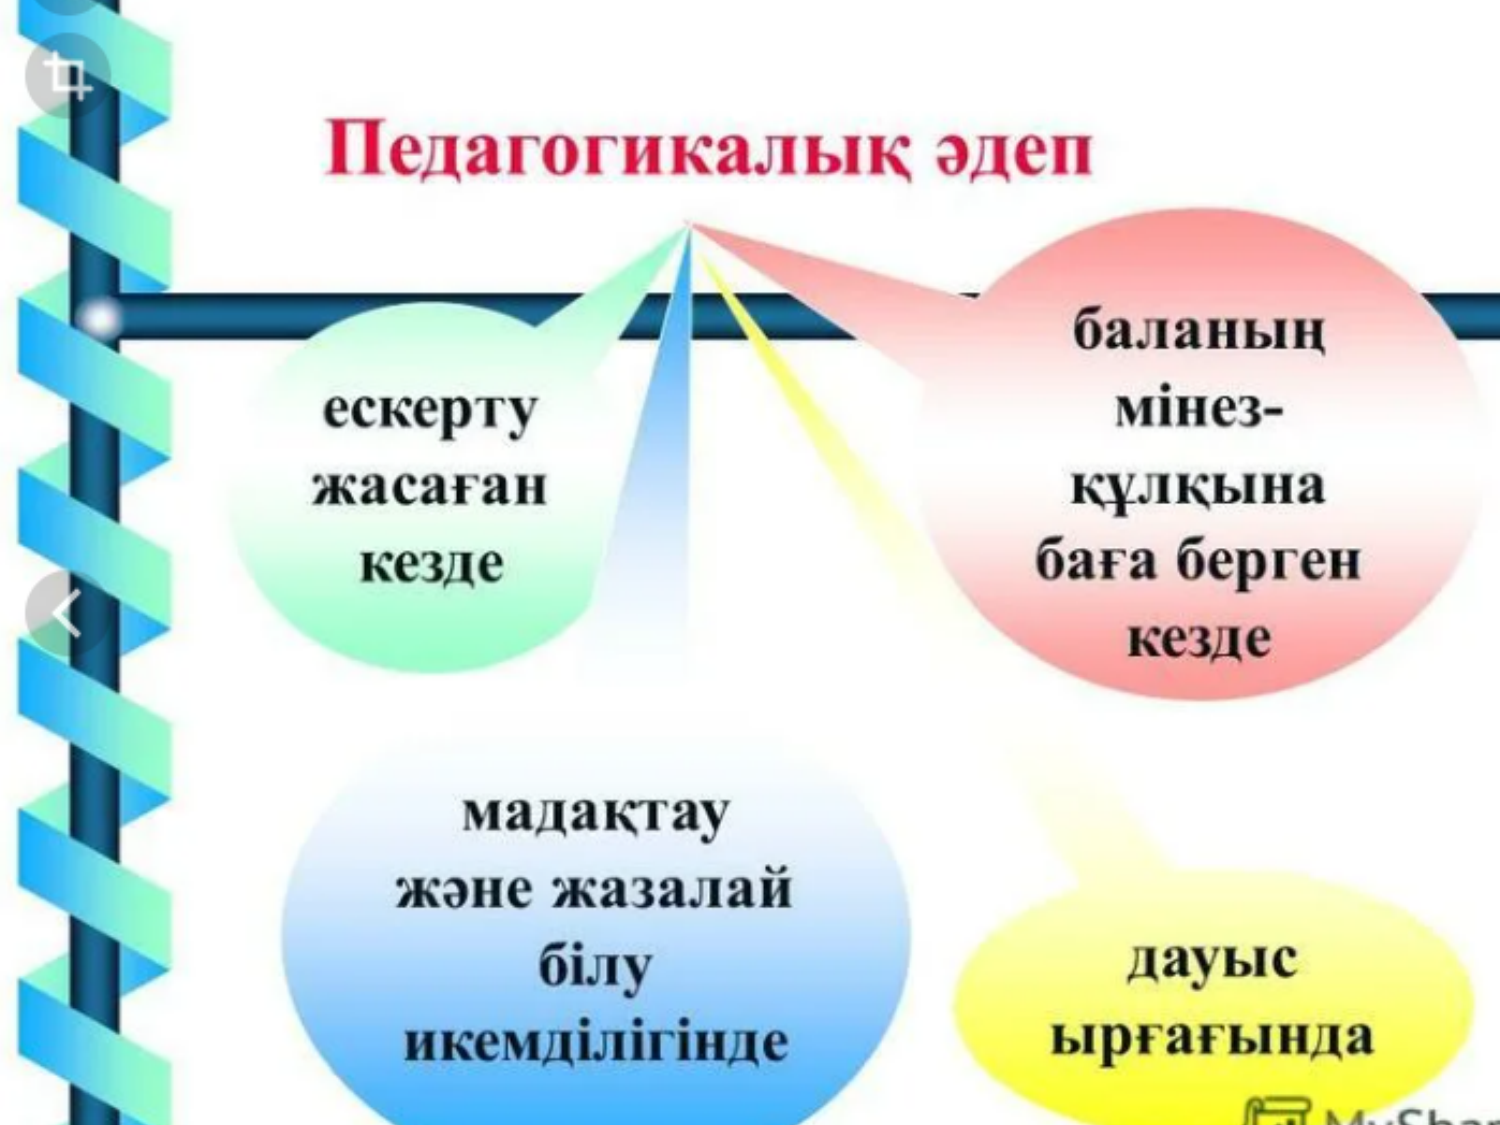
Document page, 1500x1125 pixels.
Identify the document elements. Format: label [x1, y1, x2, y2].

list [0, 0, 1500, 1125]
